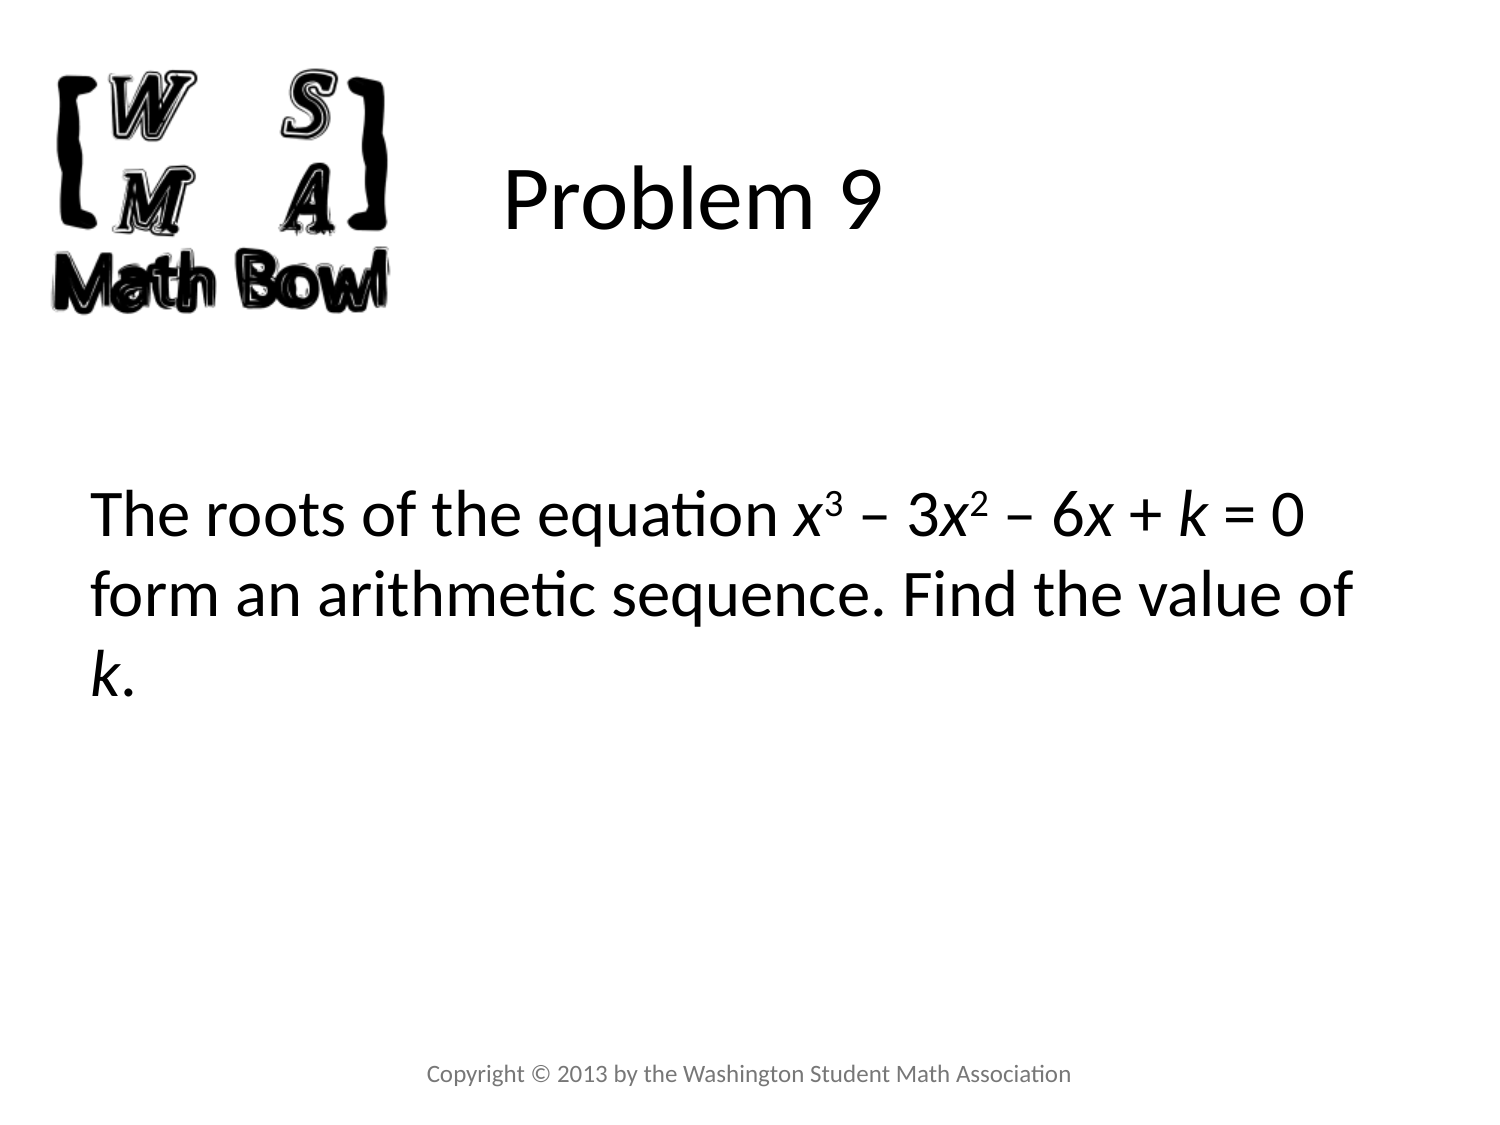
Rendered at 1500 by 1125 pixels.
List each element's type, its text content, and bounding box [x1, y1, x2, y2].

picture [48, 62, 401, 324]
title Problem 9 [487, 99, 1400, 287]
list The roots of the equation x3 – 3x2 – 6x + k = 0 form an arithmetic sequence. Find the value of k. [75, 462, 1425, 950]
text_box Copyright © 2013 by the Washington Student Math Association [374, 1050, 1125, 1095]
